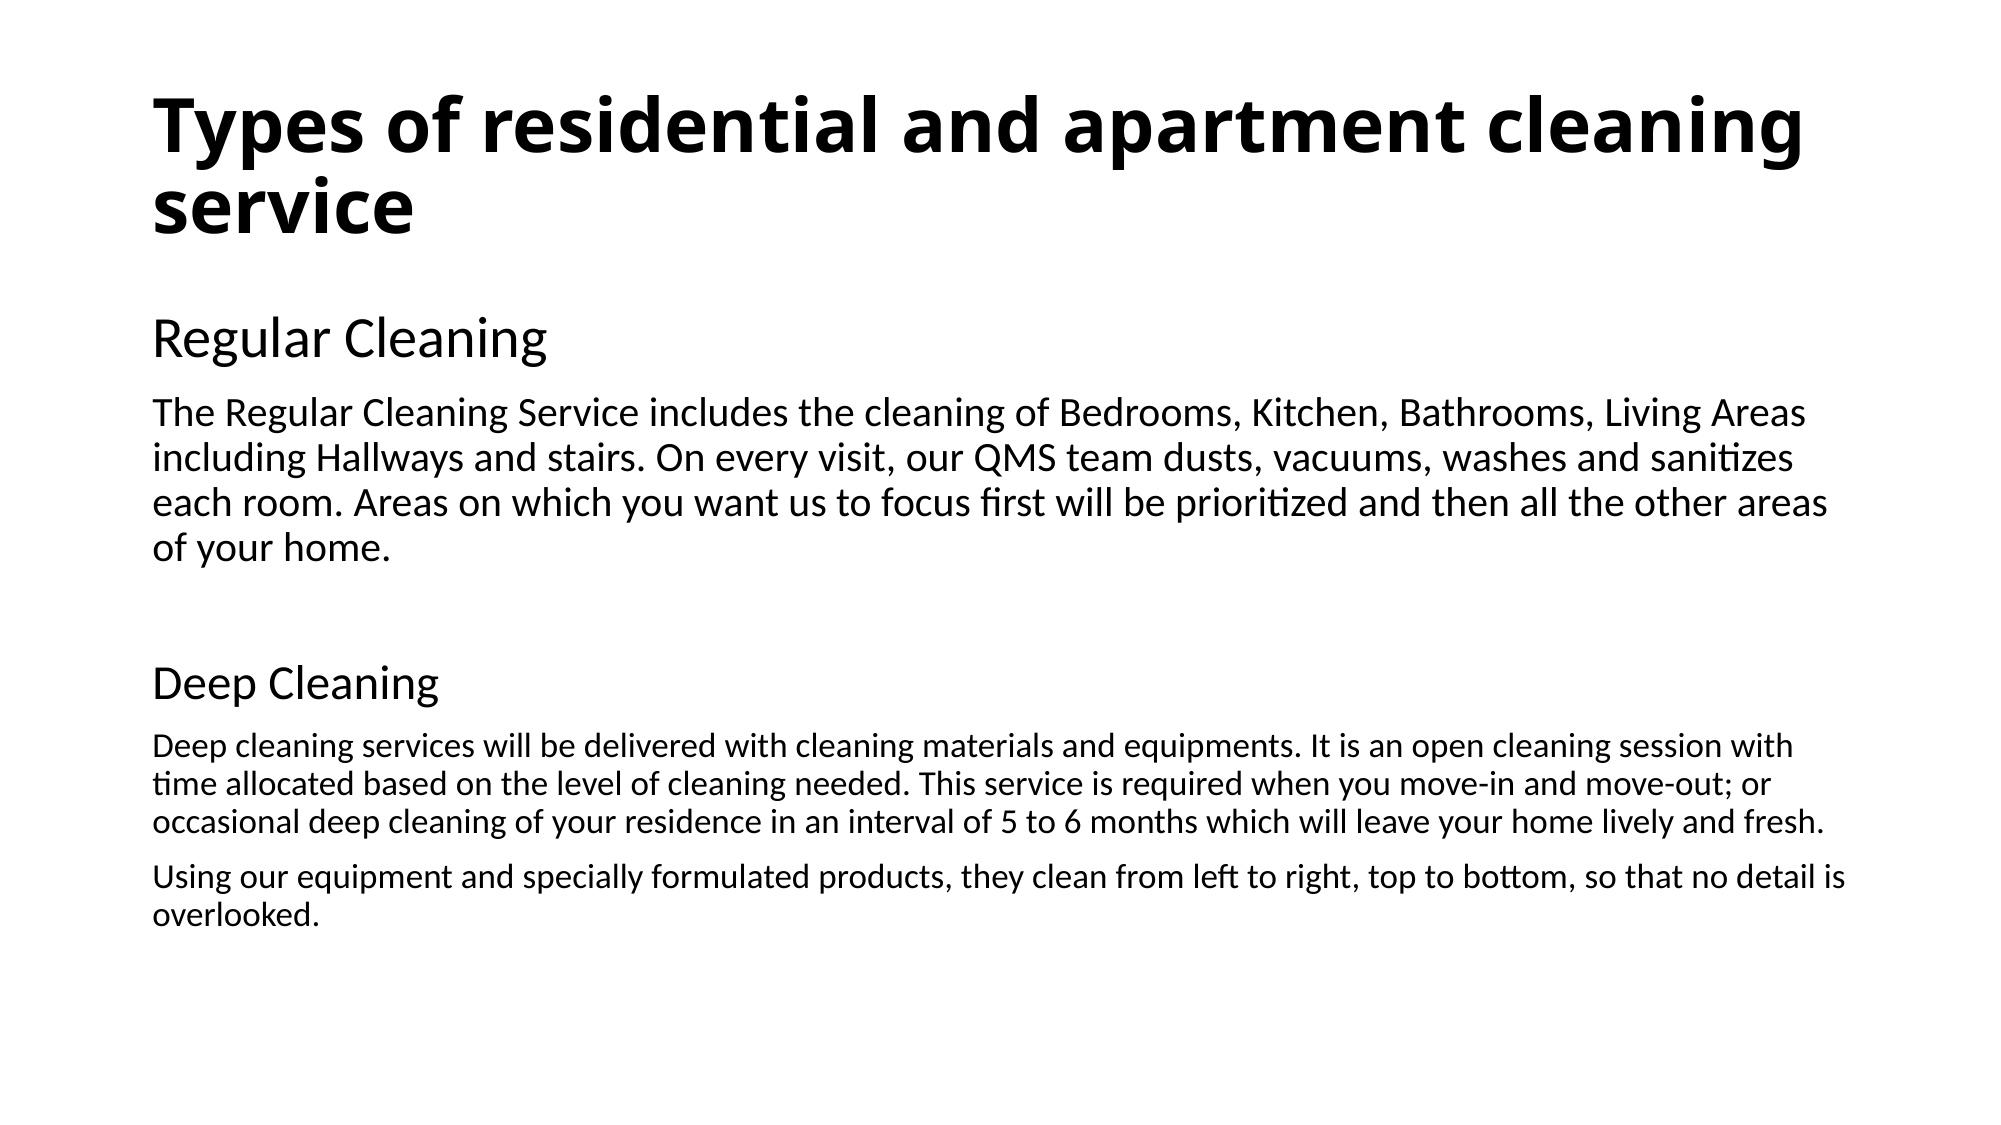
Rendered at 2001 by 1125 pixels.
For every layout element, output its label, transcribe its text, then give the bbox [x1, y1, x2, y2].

title Types of residential and apartment cleaning service [137, 59, 1863, 278]
text_box Deep Cleaning Deep cleaning services will be delivered with cleaning materials and equipments. It is an open cleaning session with time allocated based on the level of cleaning needed. This service is required when you move-in and move-out; or occasional deep cleaning of your residence in an interval of 5 to 6 months which will leave your home lively and fresh. Using our equipment and specially formulated products, they clean from left to right, top to bottom, so that no detail is overlooked. [137, 649, 1863, 980]
list Regular Cleaning The Regular Cleaning Service includes the cleaning of Bedrooms, Kitchen, Bathrooms, Living Areas including Hallways and stairs. On every visit, our QMS team dusts, vacuums, washes and sanitizes each room. Areas on which you want us to focus first will be prioritized and then all the other areas of your home. [137, 299, 1863, 579]
